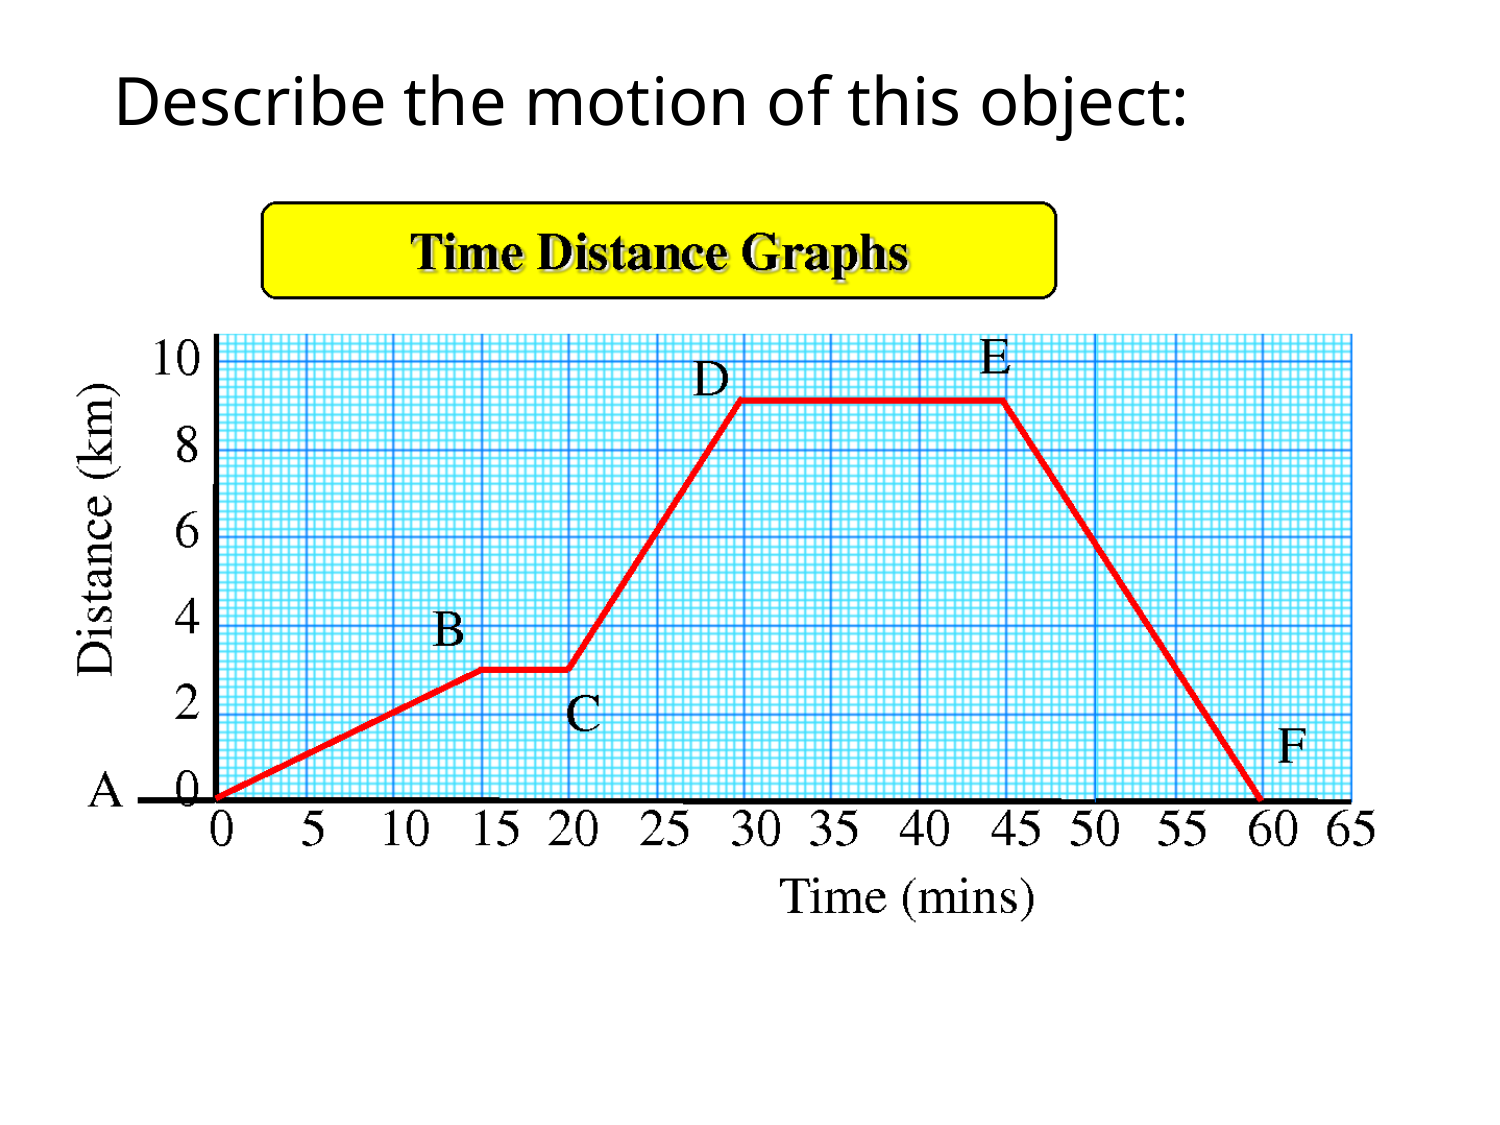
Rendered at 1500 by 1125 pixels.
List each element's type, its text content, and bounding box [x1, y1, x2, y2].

picture [34, 146, 1446, 960]
text_box Describe the motion of this object: [98, 50, 1446, 146]
